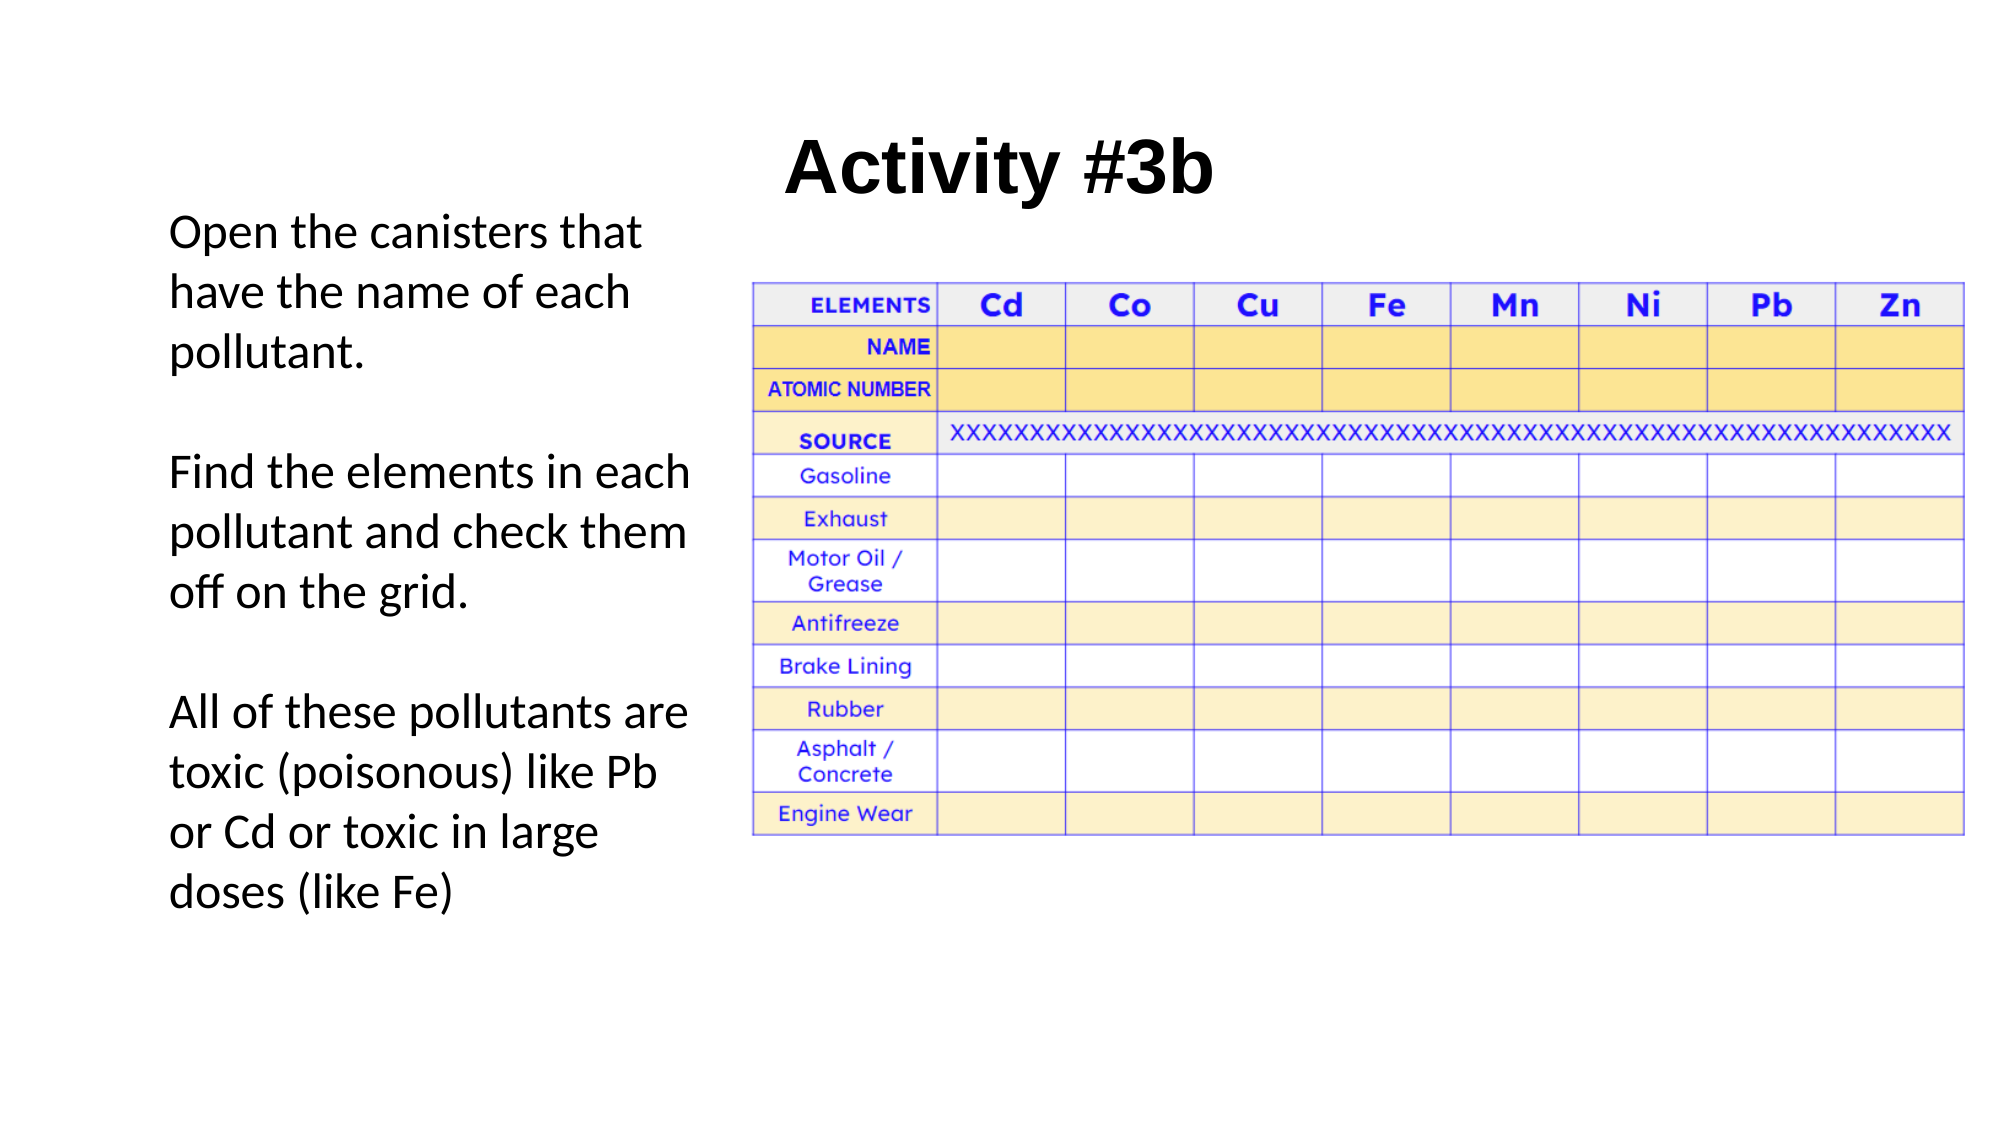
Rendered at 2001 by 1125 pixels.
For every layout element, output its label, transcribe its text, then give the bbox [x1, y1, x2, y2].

title Activity #3b [137, 59, 1863, 278]
picture [747, 276, 1971, 842]
text_box Open the canisters that have the name of each pollutant. Find the elements in each pollutant and check them off on the grid. All of these pollutants are toxic (poisonous) like Pb or Cd or toxic in large doses (like Fe) [153, 278, 728, 927]
